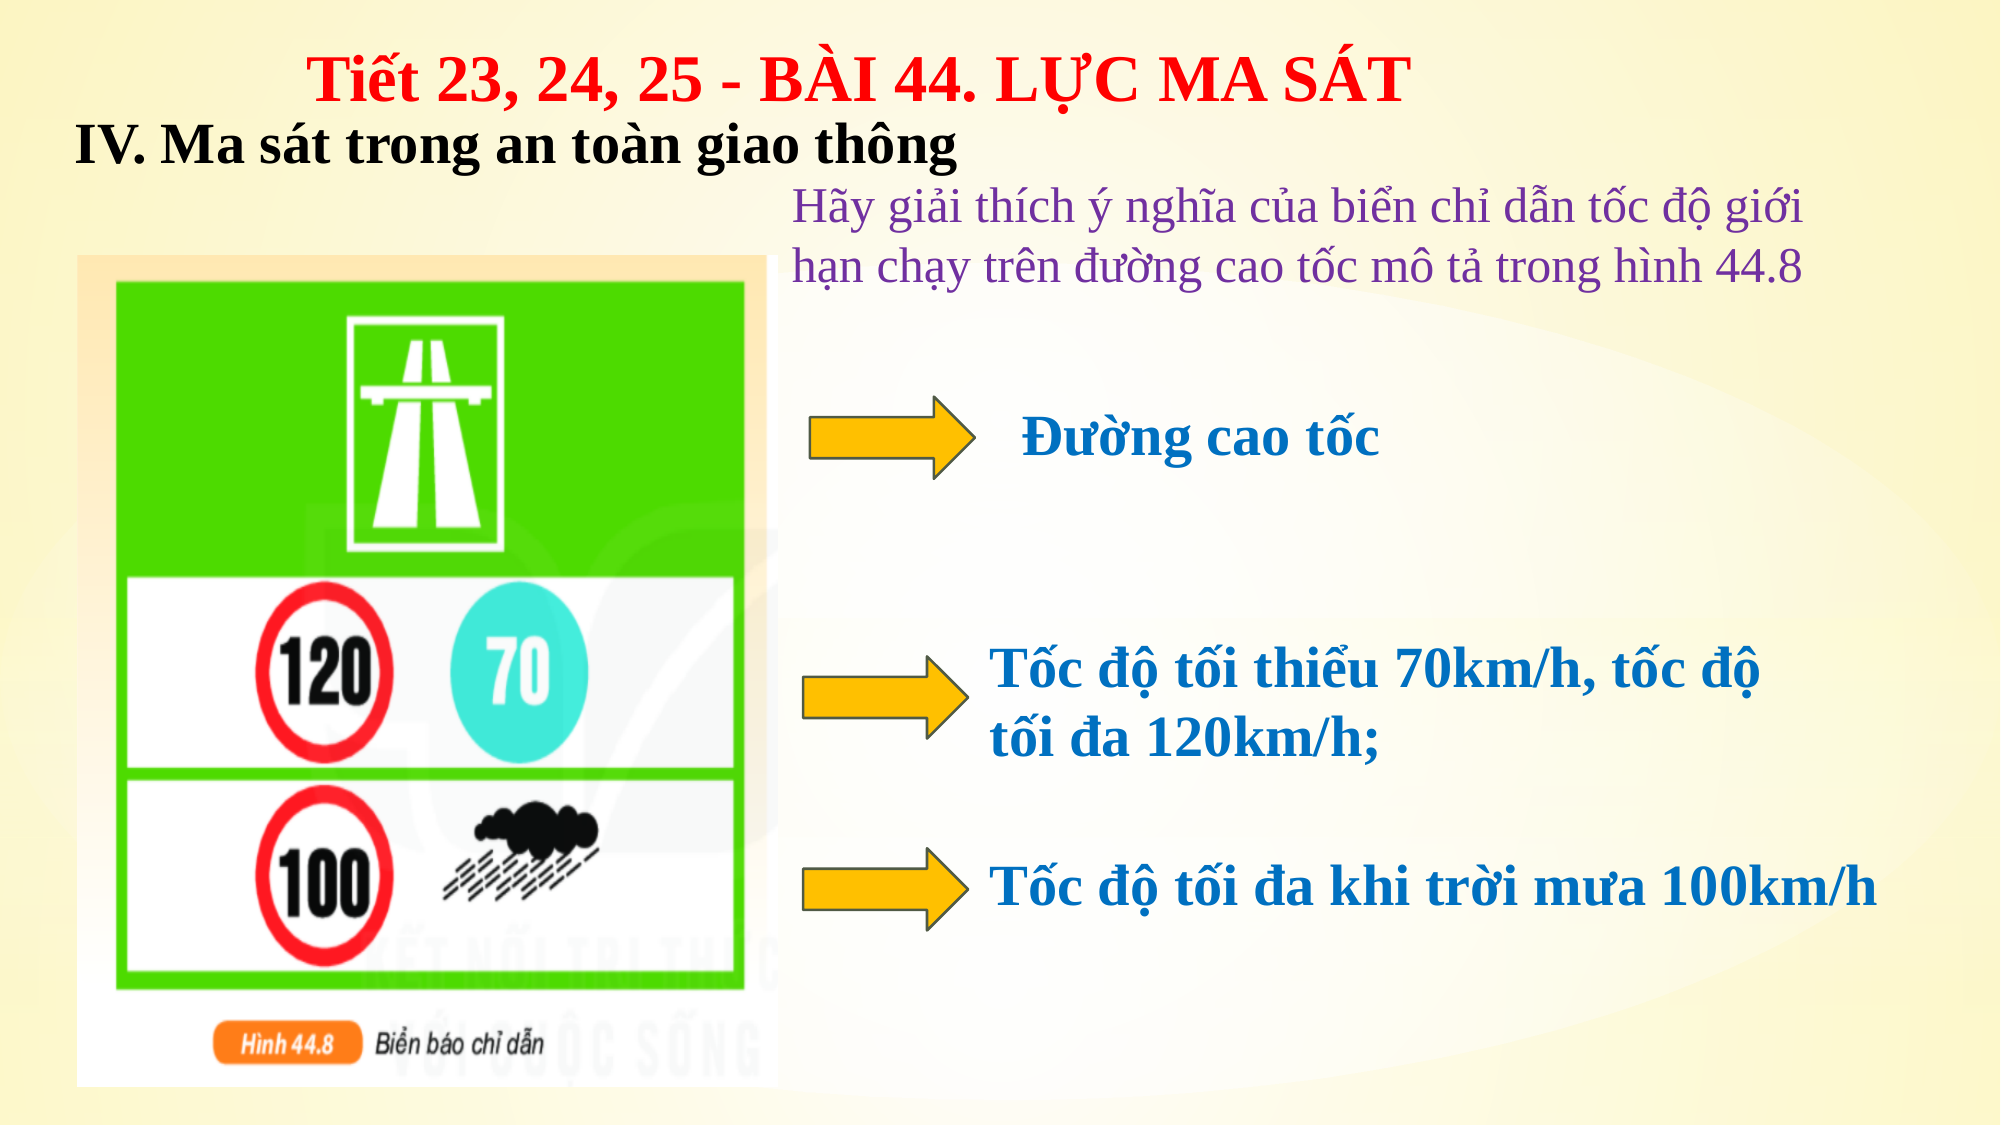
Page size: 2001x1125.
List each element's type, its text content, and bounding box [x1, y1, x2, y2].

text_box IV. Ma sát trong an toàn giao thông [59, 98, 1293, 183]
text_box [802, 817, 1976, 931]
text_box Hãy giải thích ý nghĩa của biển chỉ dẫn tốc độ giới hạn chạy trên đường cao tốc mô tả trong hình 44.8 [777, 165, 1901, 300]
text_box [809, 369, 1428, 479]
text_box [802, 598, 1813, 779]
picture [76, 254, 778, 1087]
text_box [512, 4, 1475, 90]
text_box Tiết 23, 24, 25 - BÀI 44. LỰC MA SÁT [250, 27, 1469, 122]
